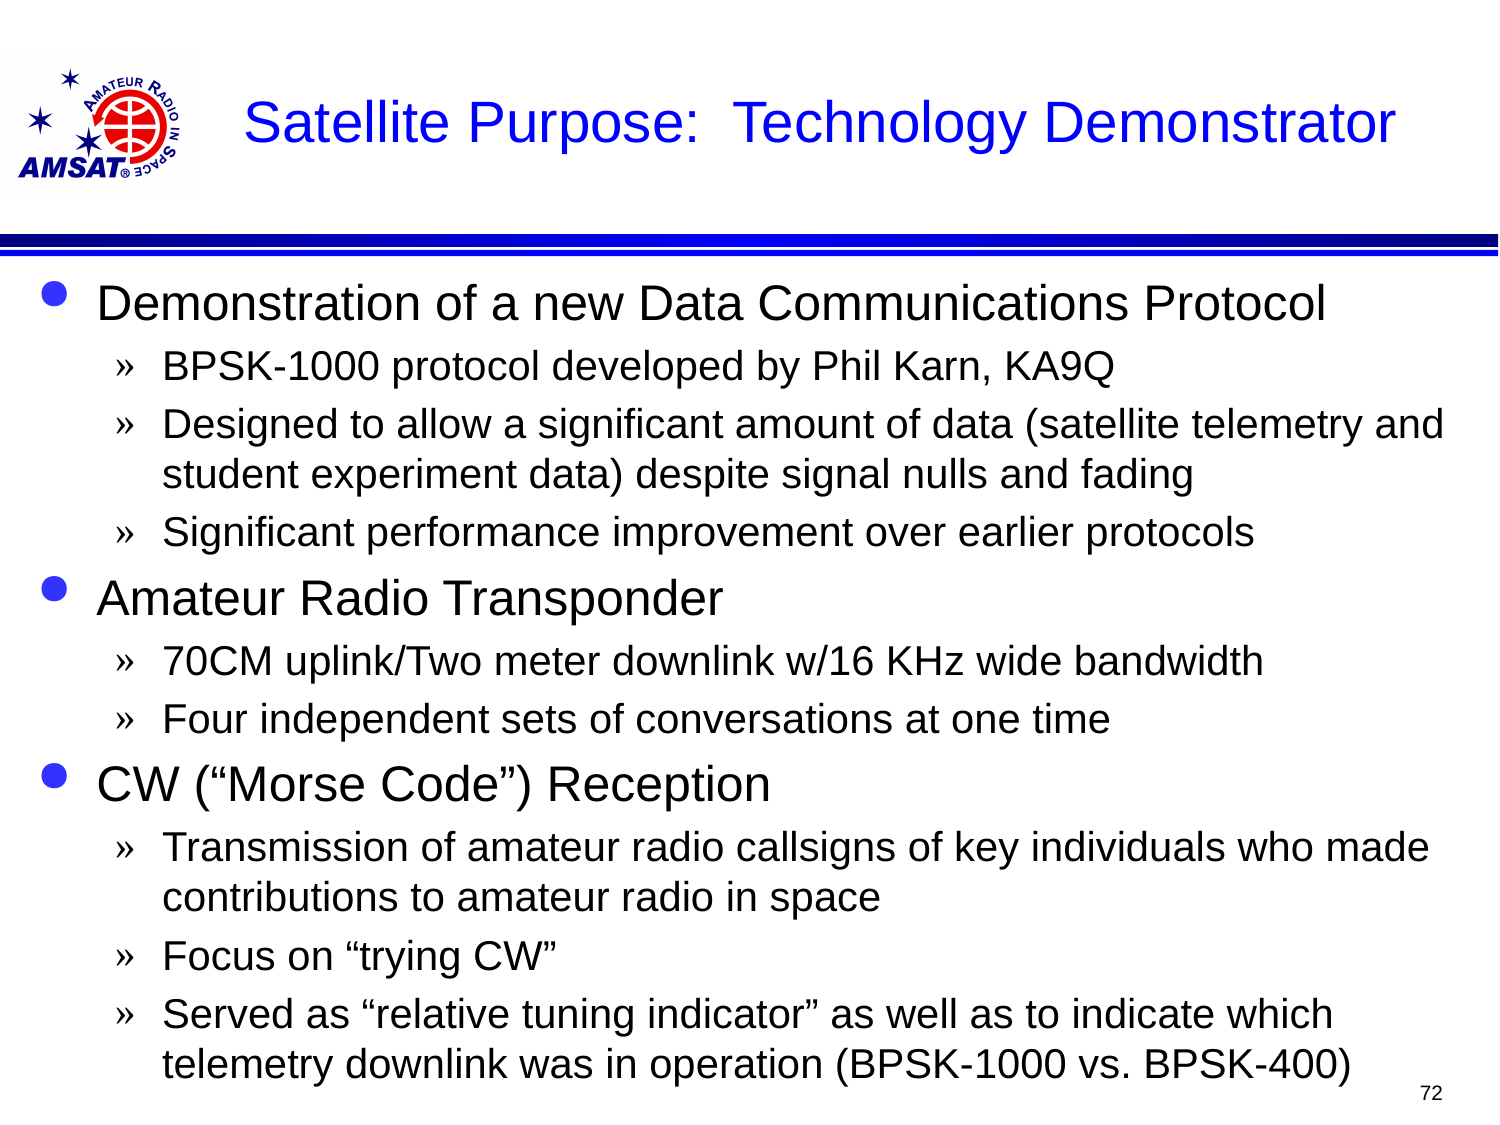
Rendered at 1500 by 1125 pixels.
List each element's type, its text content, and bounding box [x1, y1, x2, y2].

picture [0, 49, 200, 197]
list Demonstration of a new Data Communications Protocol BPSK-1000 protocol developed by Phil Karn, KA9Q Designed to allow a significant amount of data (satellite telemetry and student experiment data) despite signal nulls and fading Significant performance improvement over earlier protocols Amateur Radio Transponder 70CM uplink/Two meter downlink w/16 KHz wide bandwidth Four independent sets of conversations at one time CW (“Morse Code”) Reception Transmission of amateur radio callsigns of key individuals who made contributions to amateur radio in space Focus on “trying CW” Served as “relative tuning indicator” as well as to indicate which telemetry downlink was in operation (BPSK-1000 vs. BPSK-400) [24, 262, 1500, 988]
title Satellite Purpose: Technology Demonstrator [212, 37, 1475, 200]
